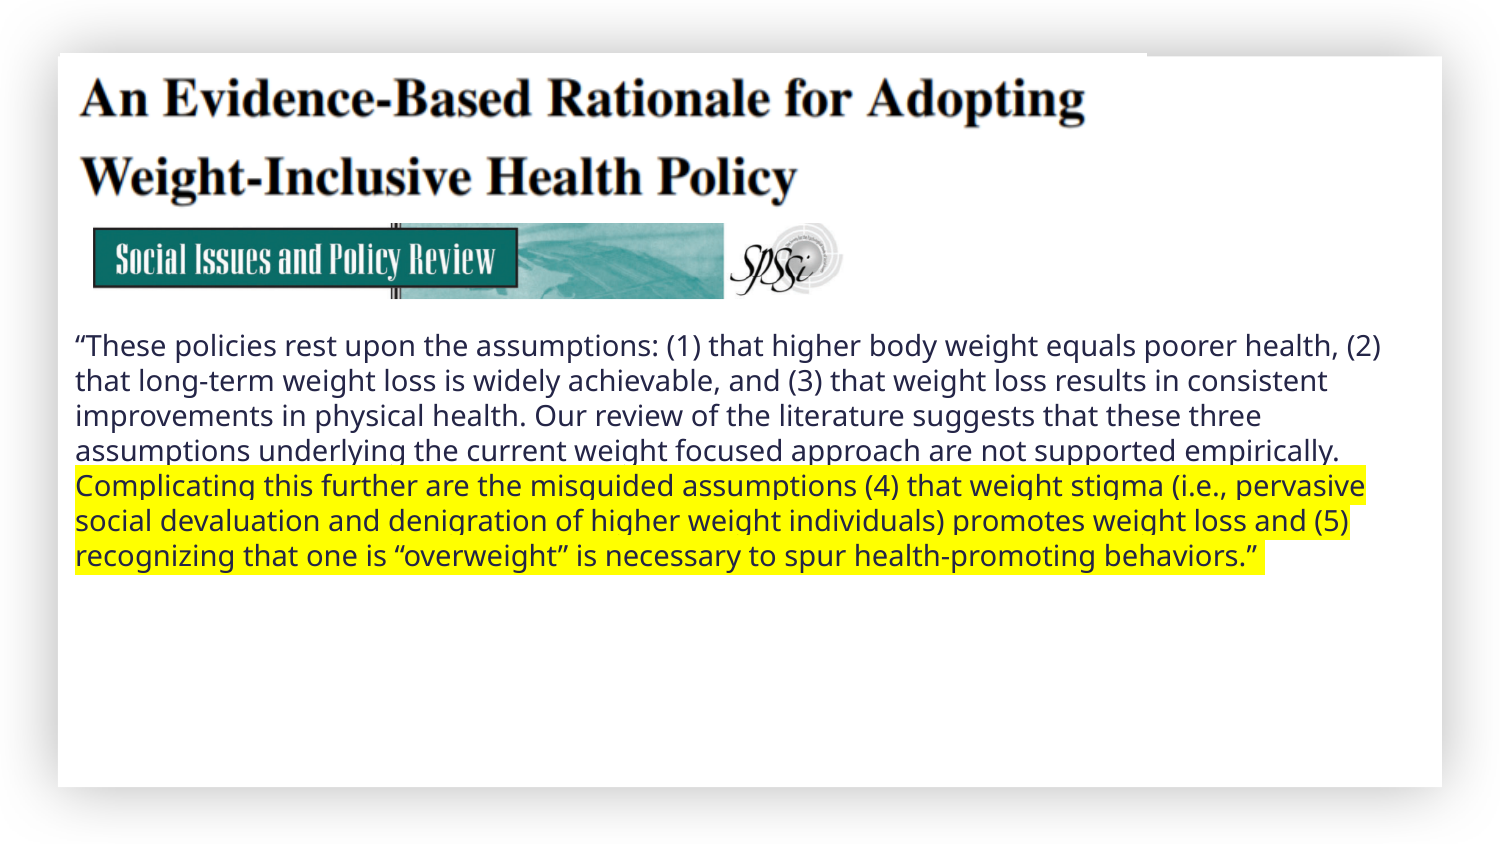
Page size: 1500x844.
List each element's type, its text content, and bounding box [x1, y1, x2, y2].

list “These policies rest upon the assumptions: (1) that higher body weight equals poorer health, (2) that long-term weight loss is widely achievable, and (3) that weight loss results in consistent improvements in physical health. Our review of the literature suggests that these three assumptions underlying the current weight focused approach are not supported empirically. Complicating this further are the misguided assumptions (4) that weight stigma (i.e., pervasive social devaluation and denigration of higher weight individuals) promotes weight loss and (5) recognizing that one is “overweight” is necessary to spur health-promoting behaviors.” [60, 312, 1449, 758]
picture [59, 53, 1147, 313]
